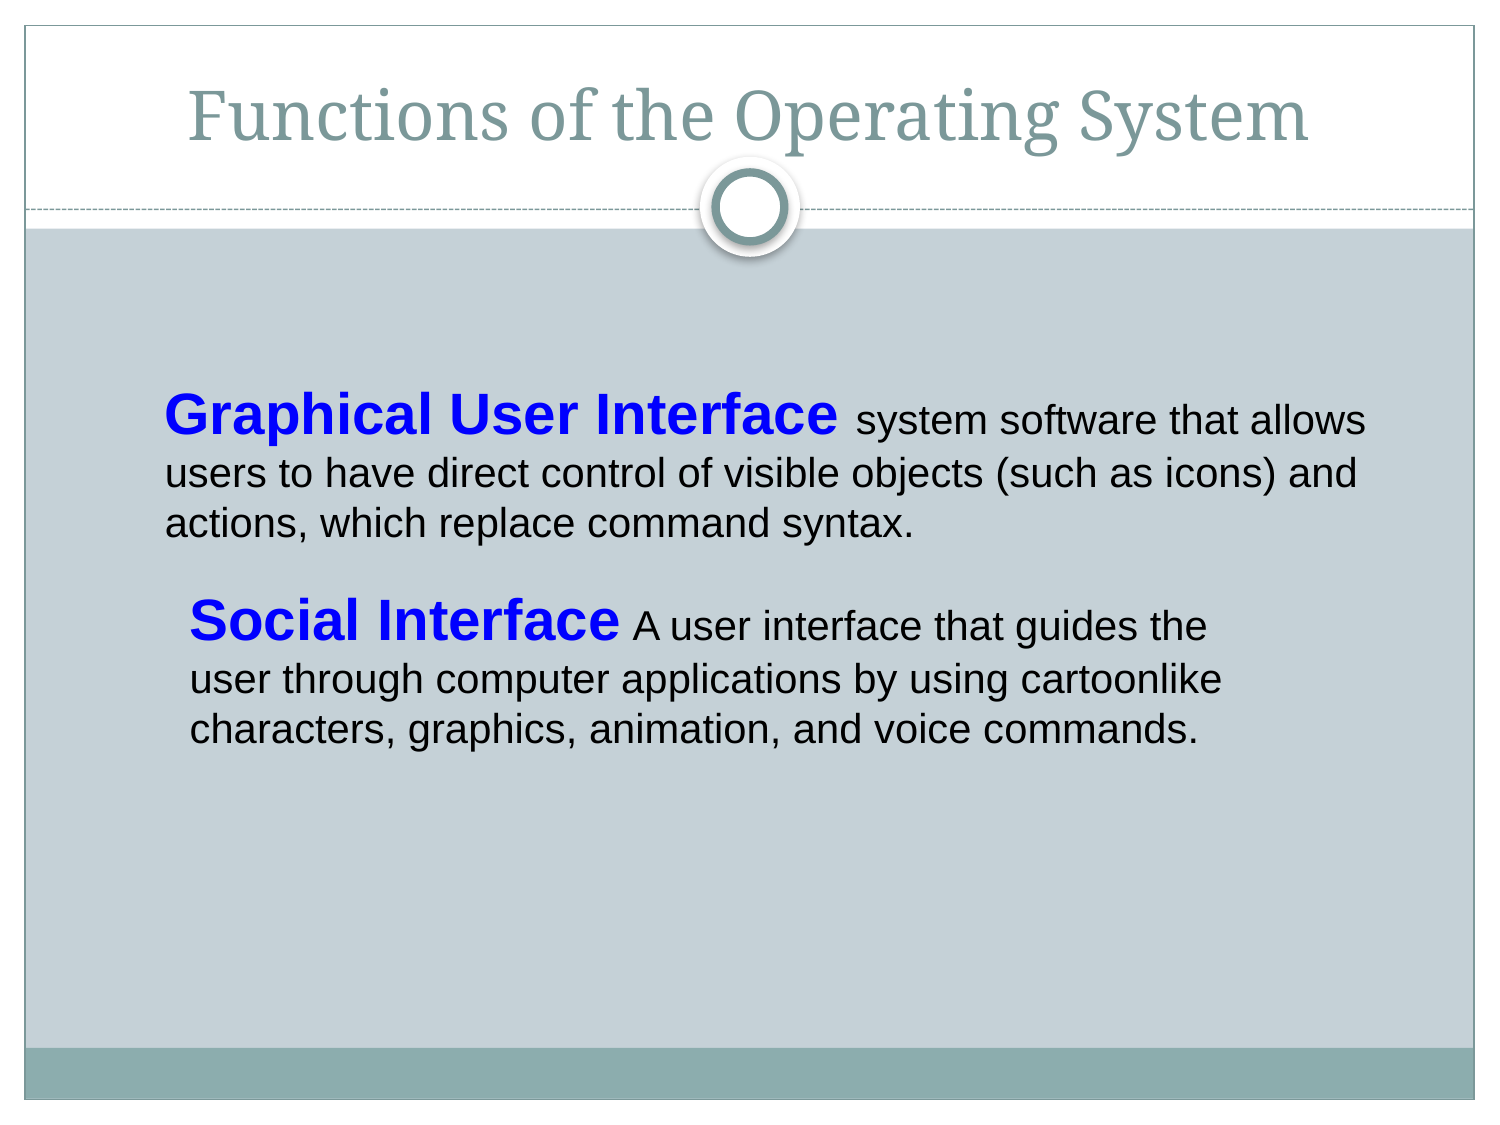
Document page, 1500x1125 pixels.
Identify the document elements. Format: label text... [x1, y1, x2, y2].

text_box Social Interface A user interface that guides the user through computer applications by using cartoonlike characters, graphics, animation, and voice commands. [174, 574, 1313, 830]
text_box Graphical User Interface system software that allows users to have direct control of visible objects (such as icons) and actions, which replace command syntax. [150, 368, 1400, 554]
title Functions of the Operating System [49, 37, 1450, 162]
